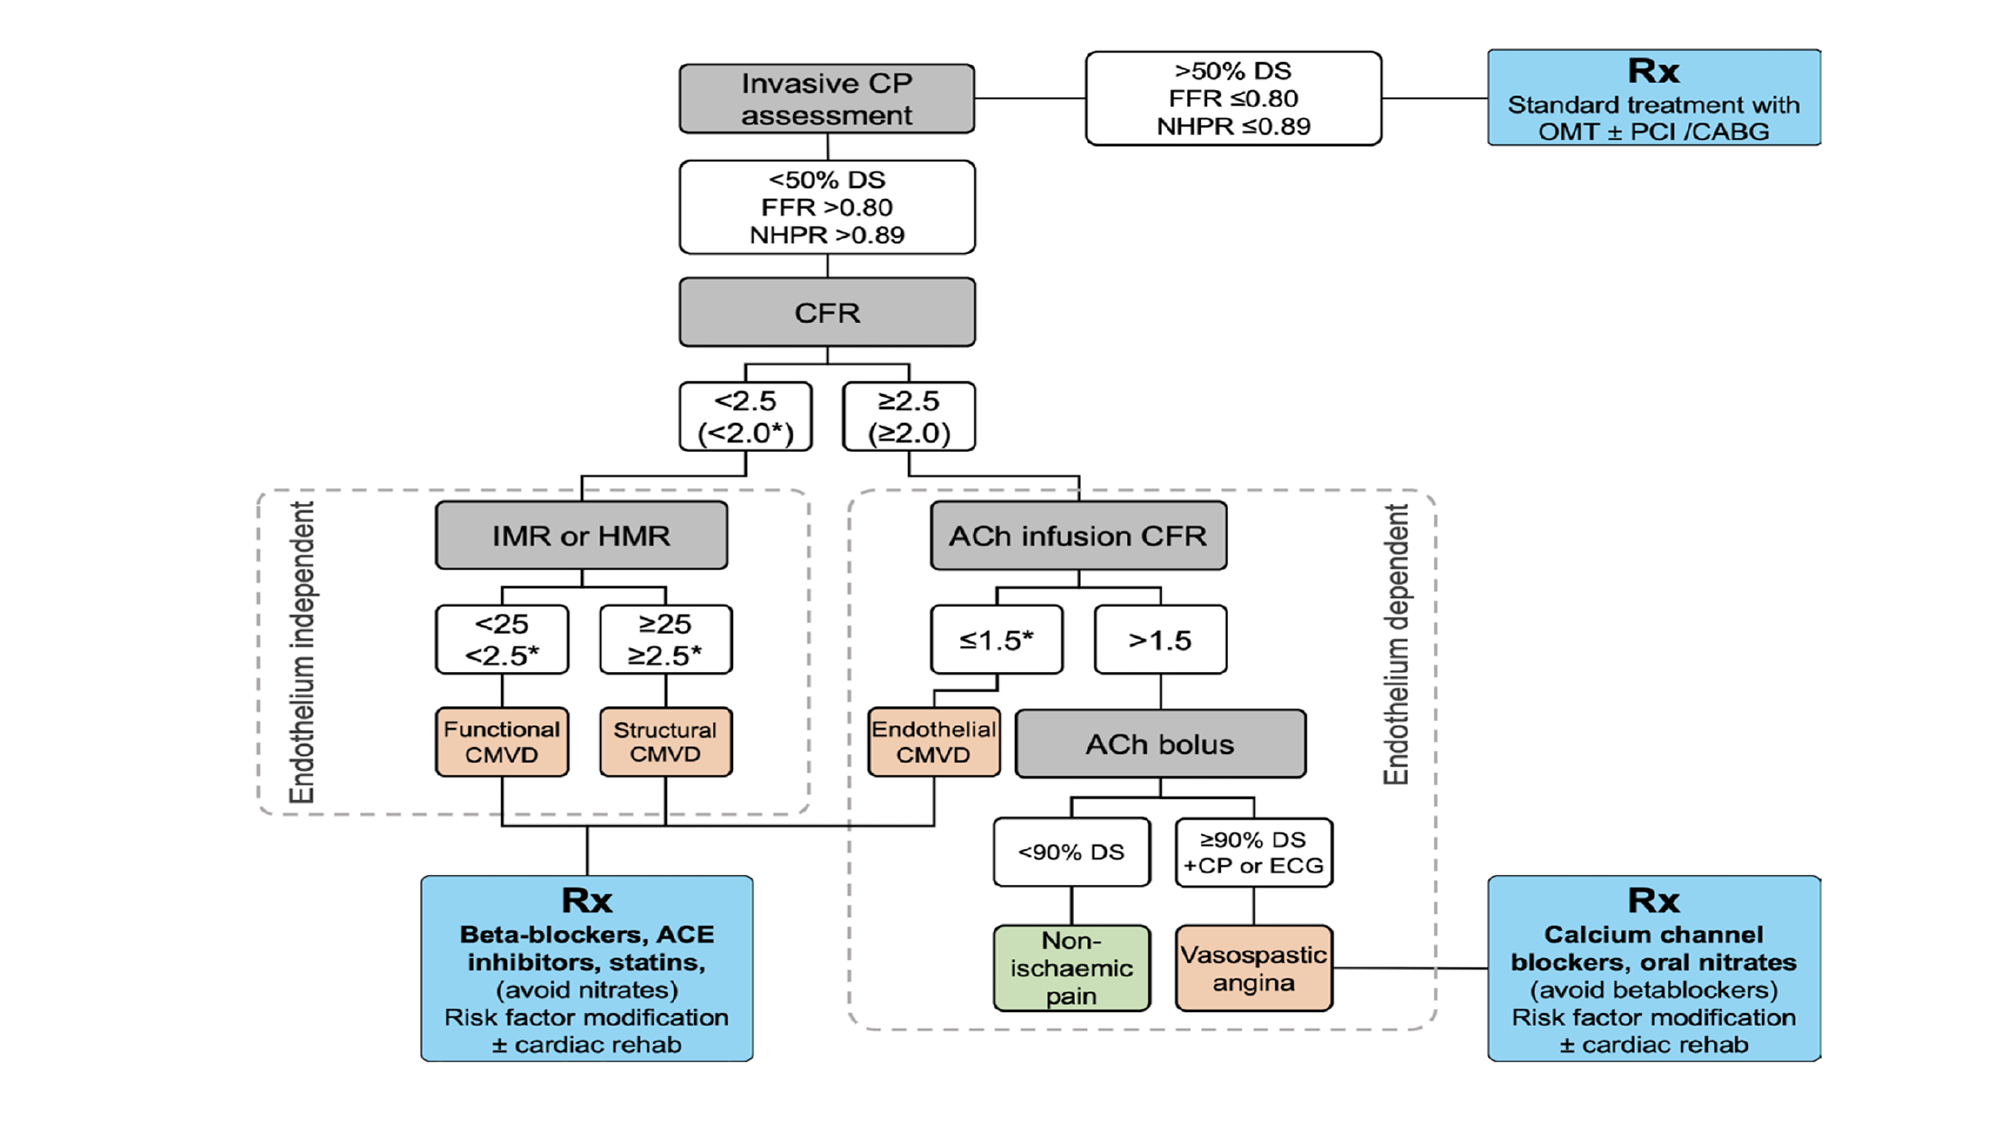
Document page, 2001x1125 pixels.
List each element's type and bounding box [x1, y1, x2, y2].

list [100, 17, 1855, 1094]
